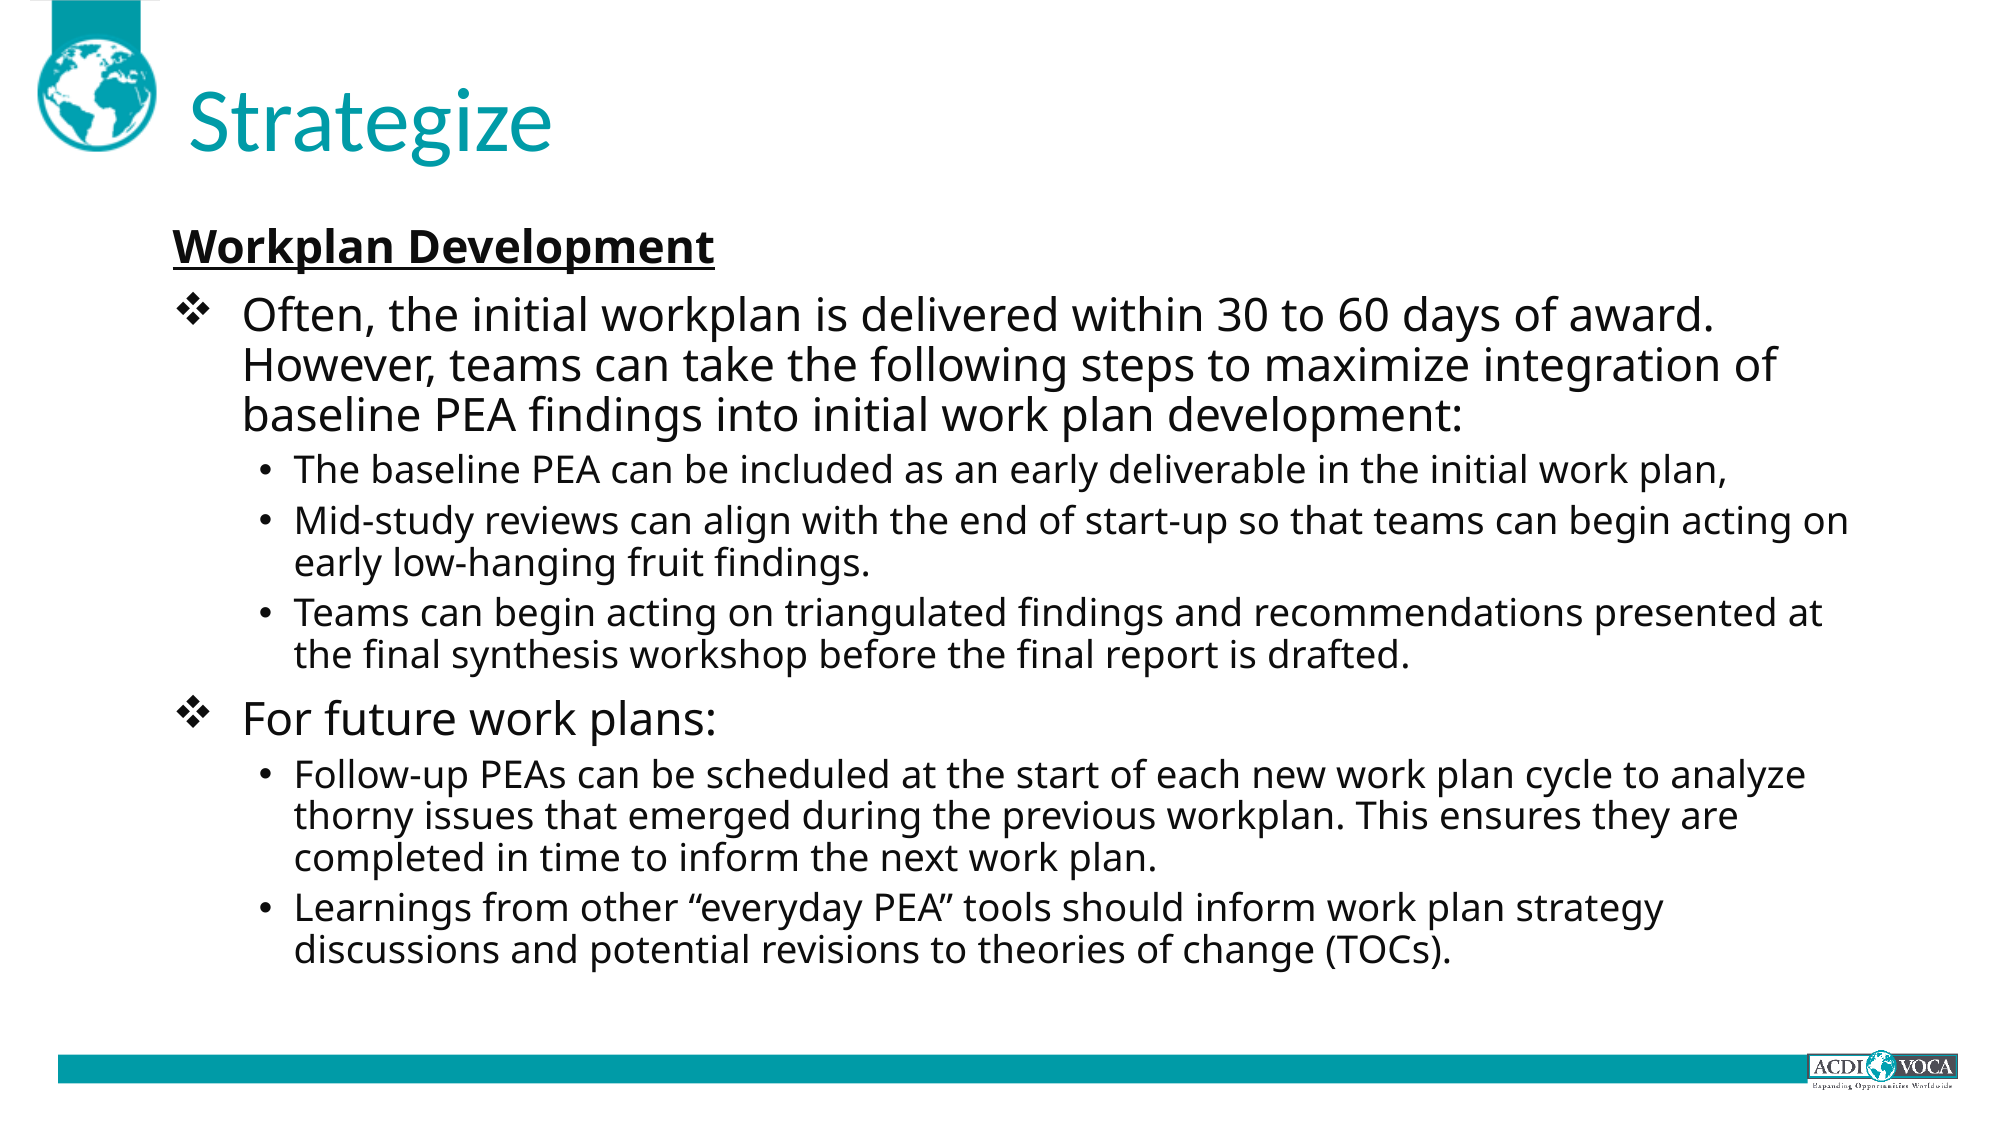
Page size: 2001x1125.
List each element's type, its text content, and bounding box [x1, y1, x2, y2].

picture [30, 0, 160, 163]
text_box Workplan Development Often, the initial workplan is delivered within 30 to 60 days of award. However, teams can take the following steps to maximize integration of baseline PEA findings into initial work plan development: The baseline PEA can be included as an early deliverable in the initial work plan, Mid-study reviews can align with the end of start-up so that teams can begin acting on early low-hanging fruit findings. Teams can begin acting on triangulated findings and recommendations presented at the final synthesis workshop before the final report is drafted. For future work plans: Follow-up PEAs can be scheduled at the start of each new work plan cycle to analyze thorny issues that emerged during the previous workplan. This ensures they are completed in time to inform the next work plan. Learnings from other “everyday PEA” tools should inform work plan strategy discussions and potential revisions to theories of change (TOCs). [157, 215, 1883, 984]
title Strategize [173, 12, 1899, 230]
picture [1807, 1050, 1958, 1090]
text_box [57, 1054, 1807, 1085]
